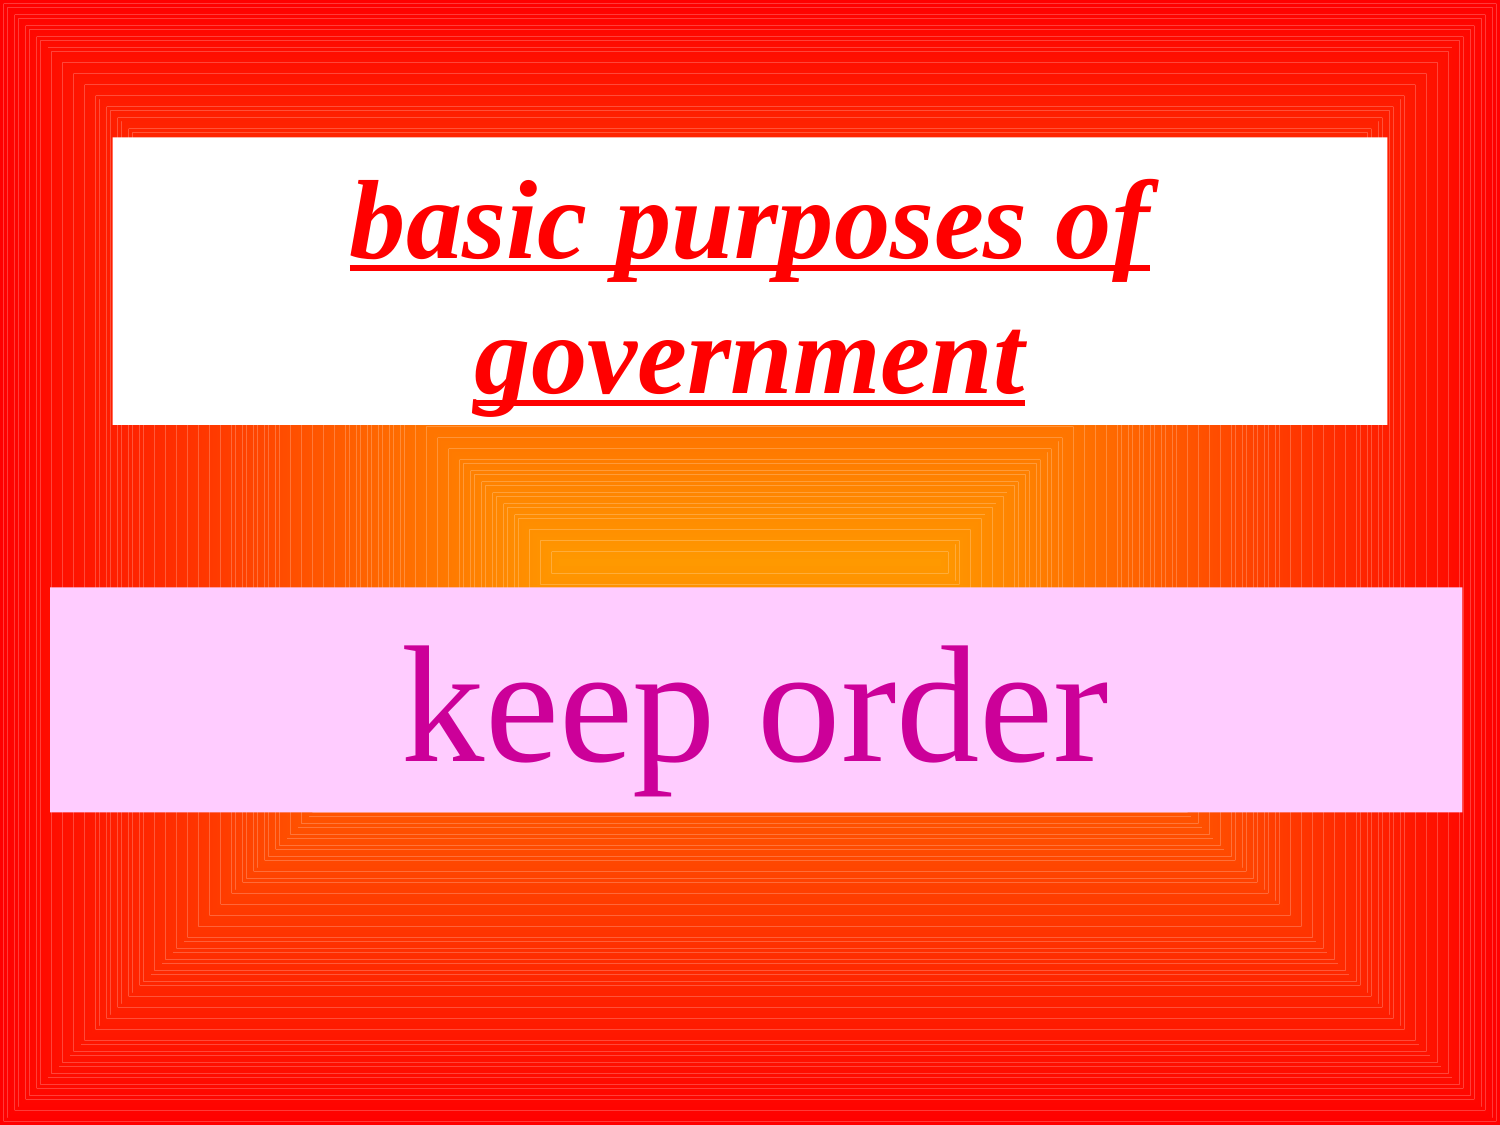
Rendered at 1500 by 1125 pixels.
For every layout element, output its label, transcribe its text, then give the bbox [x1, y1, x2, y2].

title basic purposes of government [112, 137, 1388, 426]
subtitle keep order [49, 587, 1463, 813]
